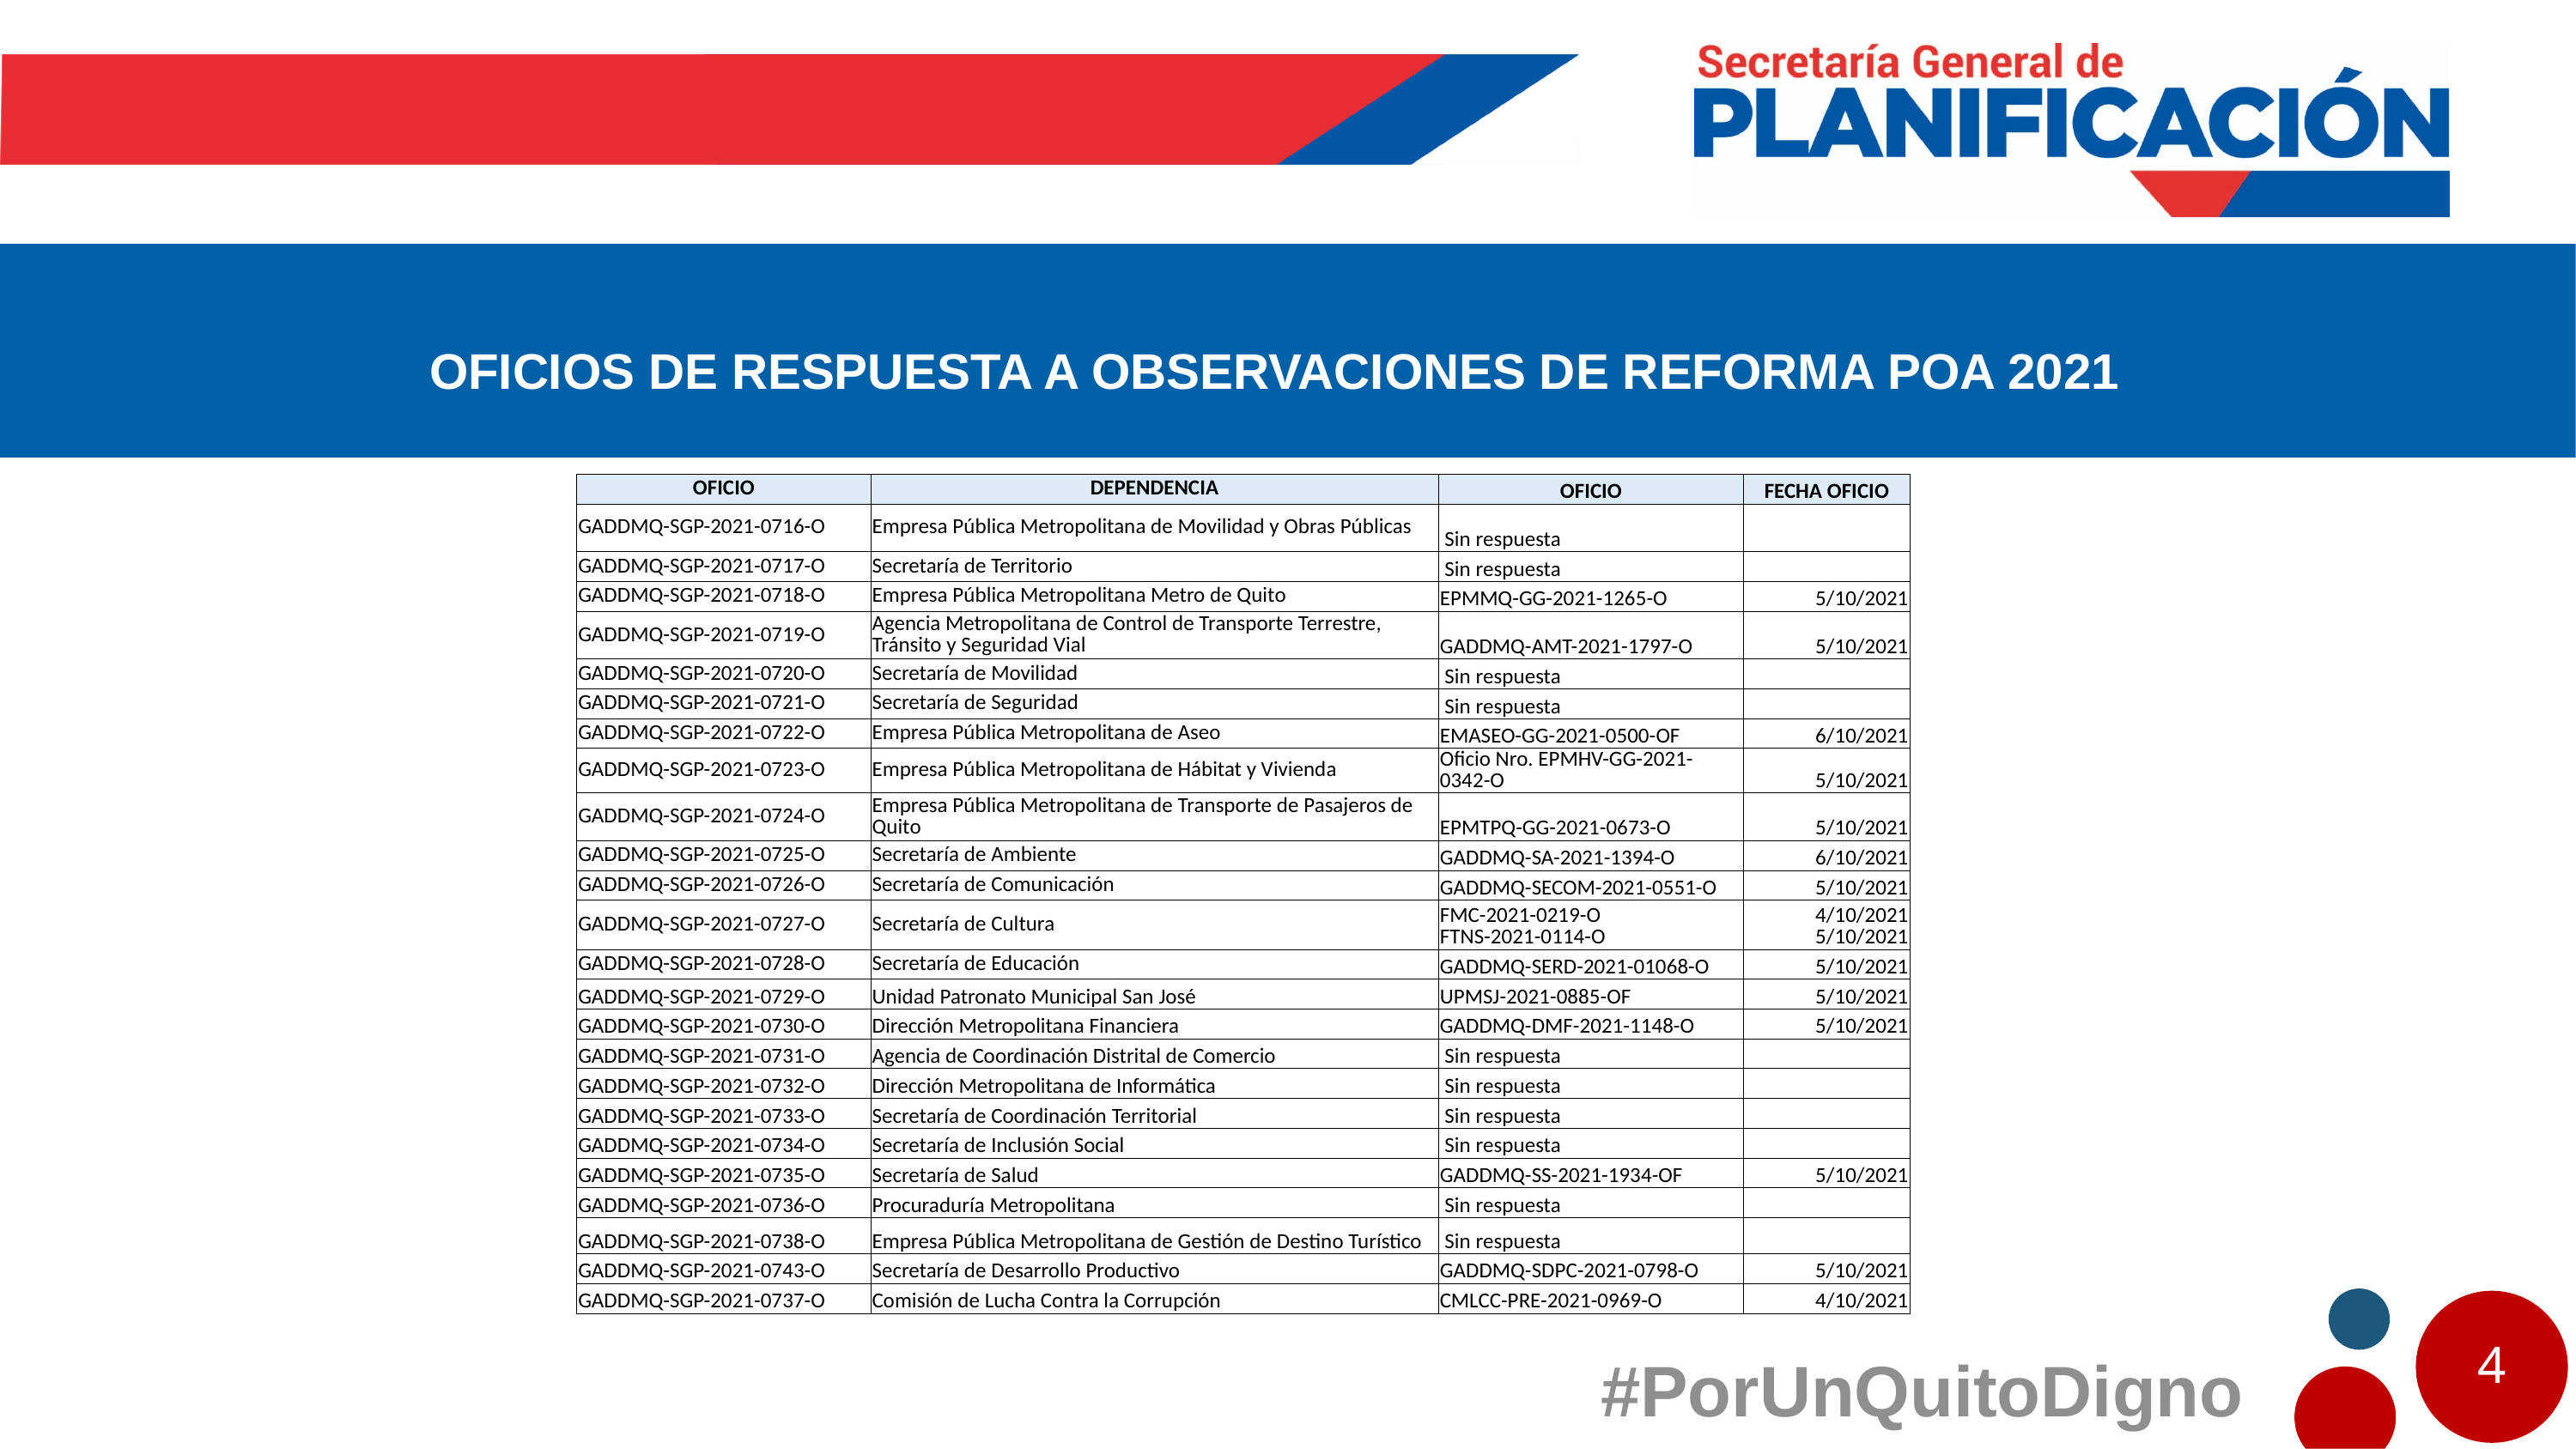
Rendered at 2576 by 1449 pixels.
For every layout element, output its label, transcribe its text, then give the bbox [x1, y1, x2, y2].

table_cell 5/10/2021 [1744, 979, 1910, 1009]
table_cell GADDMQ-SGP-2021-0737-O [577, 1284, 871, 1313]
table_cell GADDMQ-SGP-2021-0734-O [577, 1129, 871, 1158]
table_cell Sin respuesta [1439, 1069, 1743, 1098]
table_cell [1744, 1040, 1910, 1068]
table_cell 6/10/2021 [1744, 719, 1910, 748]
table_cell [1744, 1129, 1910, 1158]
table_header OFICIO [577, 475, 871, 504]
table_cell Sin respuesta [1439, 1218, 1743, 1253]
table_cell Secretaría de Seguridad [872, 689, 1438, 718]
table_cell Sin respuesta [1439, 689, 1743, 718]
table_cell Agencia Metropolitana de Control de Transporte Terrestre, Tránsito y Seguridad Vial [872, 612, 1438, 658]
table_cell 5/10/2021 [1744, 1009, 1910, 1039]
table_cell Secretaría de Movilidad [872, 659, 1438, 688]
table_cell Secretaría de Salud [872, 1159, 1438, 1187]
table_cell Empresa Pública Metropolitana de Movilidad y Obras Públicas [872, 505, 1438, 551]
table_cell 5/10/2021 [1744, 793, 1910, 840]
table_cell Unidad Patronato Municipal San José [872, 979, 1438, 1009]
table_cell Sin respuesta [1439, 552, 1743, 581]
table_cell Empresa Pública Metropolitana de Transporte de Pasajeros de Quito [872, 793, 1438, 840]
table_cell Sin respuesta [1439, 1099, 1743, 1128]
table_cell GADDMQ-SDPC-2021-0798-O [1439, 1254, 1743, 1283]
table_cell Empresa Pública Metropolitana de Hábitat y Vivienda [872, 749, 1438, 792]
table_cell Secretaría de Inclusión Social [872, 1129, 1438, 1158]
table_cell [1744, 1099, 1910, 1128]
table_cell GADDMQ-SGP-2021-0721-O [577, 689, 871, 718]
table_cell 5/10/2021 [1744, 871, 1910, 900]
table_header OFICIO [1439, 475, 1743, 504]
table_cell Secretaría de Territorio [872, 552, 1438, 581]
table_cell 5/10/2021 [1744, 1254, 1910, 1283]
table_cell GADDMQ-SECOM-2021-0551-O [1439, 871, 1743, 900]
table_cell Procuraduría Metropolitana [872, 1188, 1438, 1217]
table_cell GADDMQ-SGP-2021-0736-O [577, 1188, 871, 1217]
table_cell GADDMQ-SGP-2021-0726-O [577, 871, 871, 900]
table_cell GADDMQ-SGP-2021-0735-O [577, 1159, 871, 1187]
table_cell 5/10/2021 [1744, 749, 1910, 792]
table_cell GADDMQ-SGP-2021-0730-O [577, 1009, 871, 1039]
table_cell [1744, 659, 1910, 688]
title OFICIOS DE RESPUESTA A OBSERVACIONES DE REFORMA POA 2021 [406, 284, 2212, 454]
table_header DEPENDENCIA [872, 475, 1438, 504]
table_cell GADDMQ-SGP-2021-0731-O [577, 1040, 871, 1068]
table_cell GADDMQ-SGP-2021-0743-O [577, 1254, 871, 1283]
table_cell GADDMQ-SGP-2021-0717-O [577, 552, 871, 581]
table_cell GADDMQ-SGP-2021-0723-O [577, 749, 871, 792]
table_cell [1744, 1218, 1910, 1253]
table_cell GADDMQ-AMT-2021-1797-O [1439, 612, 1743, 658]
table_cell 5/10/2021 [1744, 950, 1910, 979]
table_cell Secretaría de Ambiente [872, 841, 1438, 870]
table_cell GADDMQ-SGP-2021-0725-O [577, 841, 871, 870]
table_cell Agencia de Coordinación Distrital de Comercio [872, 1040, 1438, 1068]
table_cell [1744, 1069, 1910, 1098]
table_cell Secretaría de Desarrollo Productivo [872, 1254, 1438, 1283]
table_cell GADDMQ-SGP-2021-0718-O [577, 582, 871, 611]
table_cell GADDMQ-SGP-2021-0732-O [577, 1069, 871, 1098]
table_cell 5/10/2021 [1744, 582, 1910, 611]
table_cell Secretaría de Coordinación Territorial [872, 1099, 1438, 1128]
table_cell Secretaría de Cultura [872, 900, 1438, 949]
table_cell GADDMQ-SERD-2021-01068-O [1439, 950, 1743, 979]
table_cell Dirección Metropolitana de Informática [872, 1069, 1438, 1098]
table_cell 4/10/2021 5/10/2021 [1744, 900, 1910, 949]
picture [0, 54, 1579, 165]
table_cell Empresa Pública Metropolitana Metro de Quito [872, 582, 1438, 611]
table_cell [1744, 689, 1910, 718]
table_cell EMASEO-GG-2021-0500-OF [1439, 719, 1743, 748]
table_cell EPMTPQ-GG-2021-0673-O [1439, 793, 1743, 840]
table_cell GADDMQ-SGP-2021-0727-O [577, 900, 871, 949]
table_cell GADDMQ-SGP-2021-0738-O [577, 1218, 871, 1253]
table_cell Sin respuesta [1439, 505, 1743, 551]
table_cell 4/10/2021 [1744, 1284, 1910, 1313]
picture [1694, 43, 2450, 217]
table_cell GADDMQ-SGP-2021-0729-O [577, 979, 871, 1009]
table_cell 5/10/2021 [1744, 612, 1910, 658]
table_cell GADDMQ-SA-2021-1394-O [1439, 841, 1743, 870]
table_cell Sin respuesta [1439, 659, 1743, 688]
table_cell Secretaría de Comunicación [872, 871, 1438, 900]
table_cell 5/10/2021 [1744, 1159, 1910, 1187]
table_cell Comisión de Lucha Contra la Corrupción [872, 1284, 1438, 1313]
table_cell GADDMQ-SGP-2021-0722-O [577, 719, 871, 748]
table_cell Sin respuesta [1439, 1129, 1743, 1158]
table_cell Oficio Nro. EPMHV-GG-2021-0342-O [1439, 749, 1743, 792]
table_cell Sin respuesta [1439, 1188, 1743, 1217]
table_cell EPMMQ-GG-2021-1265-O [1439, 582, 1743, 611]
slide_number 4 [2415, 1328, 2568, 1406]
table_cell CMLCC-PRE-2021-0969-O [1439, 1284, 1743, 1313]
table_header FECHA OFICIO [1744, 475, 1910, 504]
table_cell GADDMQ-SGP-2021-0728-O [577, 950, 871, 979]
table_cell GADDMQ-SS-2021-1934-OF [1439, 1159, 1743, 1187]
table_cell Secretaría de Educación [872, 950, 1438, 979]
table_cell Dirección Metropolitana Financiera [872, 1009, 1438, 1039]
table_cell FMC-2021-0219-O FTNS-2021-0114-O [1439, 900, 1743, 949]
table_cell UPMSJ-2021-0885-OF [1439, 979, 1743, 1009]
table_cell GADDMQ-DMF-2021-1148-O [1439, 1009, 1743, 1039]
table_cell GADDMQ-SGP-2021-0716-O [577, 505, 871, 551]
table_cell GADDMQ-SGP-2021-0720-O [577, 659, 871, 688]
table_cell Empresa Pública Metropolitana de Aseo [872, 719, 1438, 748]
table_cell [1744, 1188, 1910, 1217]
table_cell GADDMQ-SGP-2021-0719-O [577, 612, 871, 658]
table_cell 6/10/2021 [1744, 841, 1910, 870]
table_cell GADDMQ-SGP-2021-0733-O [577, 1099, 871, 1128]
table_cell [1744, 552, 1910, 581]
table_cell [1744, 505, 1910, 551]
footer #PorUnQuitoDigno [1450, 1349, 2267, 1427]
table_cell Sin respuesta [1439, 1040, 1743, 1068]
table_cell GADDMQ-SGP-2021-0724-O [577, 793, 871, 840]
table_cell Empresa Pública Metropolitana de Gestión de Destino Turístico [872, 1218, 1438, 1253]
